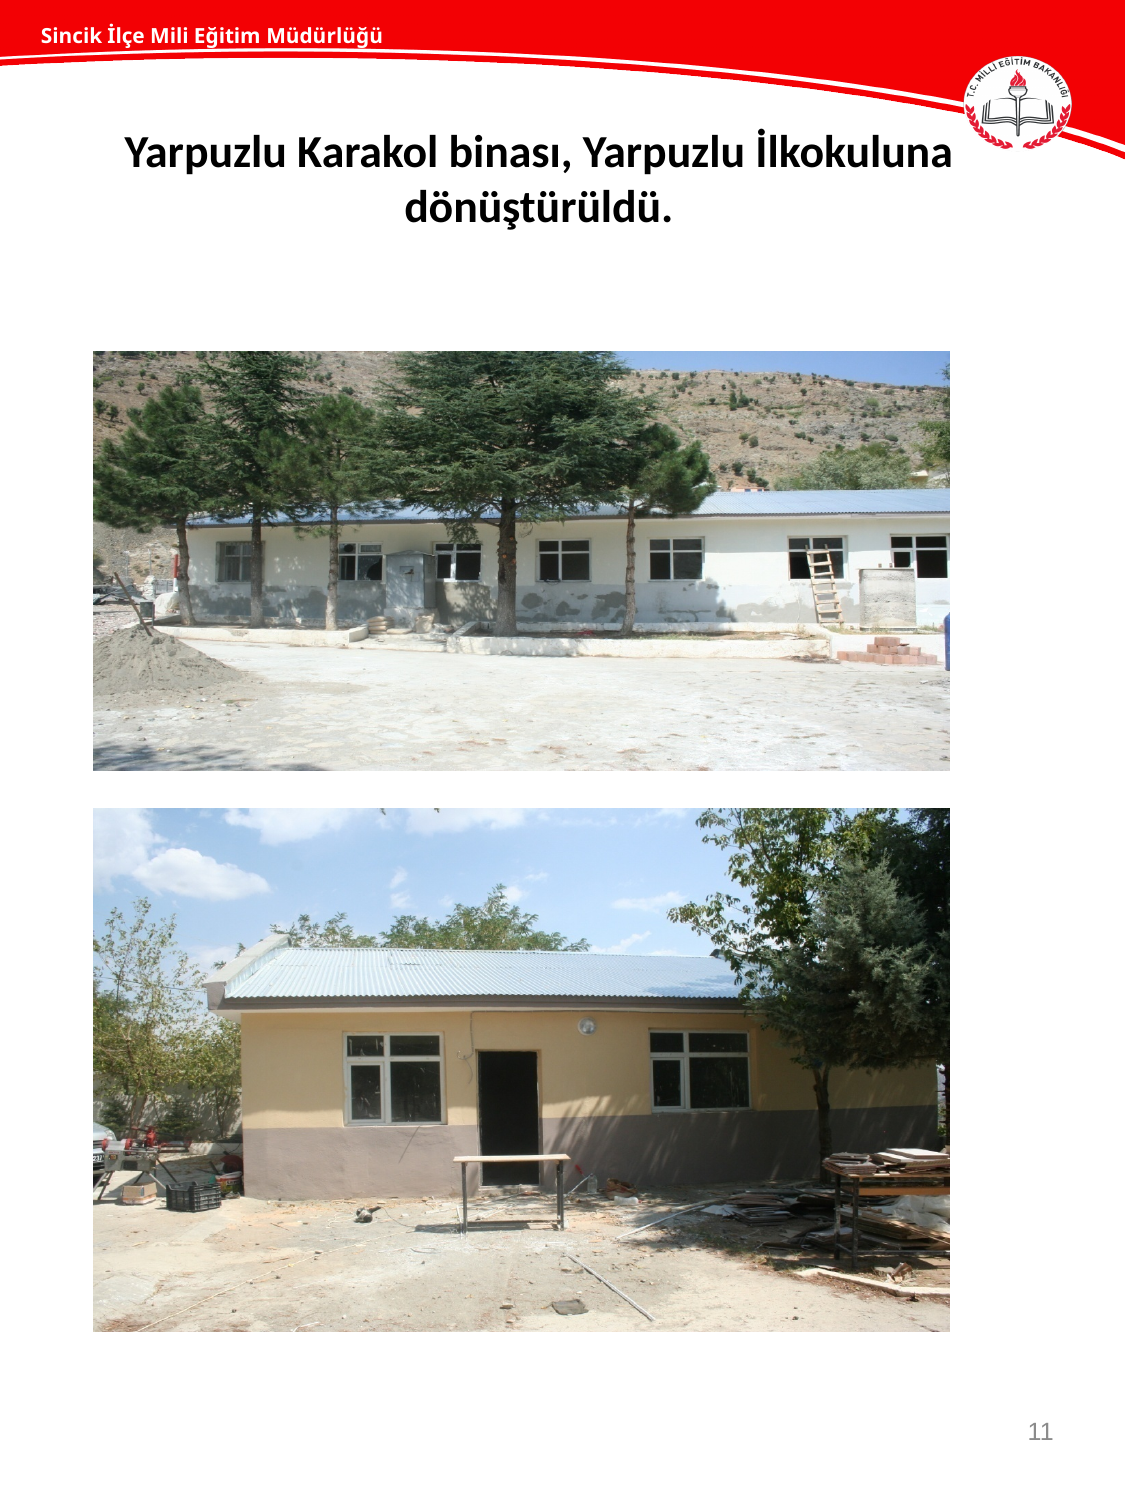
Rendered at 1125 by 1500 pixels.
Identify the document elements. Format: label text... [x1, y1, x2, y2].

title Yarpuzlu Karakol binası, Yarpuzlu İlkokuluna dönüştürüldü. [101, 169, 977, 231]
picture [93, 351, 950, 771]
slide_number 11 [806, 1390, 1069, 1471]
picture [93, 808, 950, 1333]
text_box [0, 0, 1125, 160]
